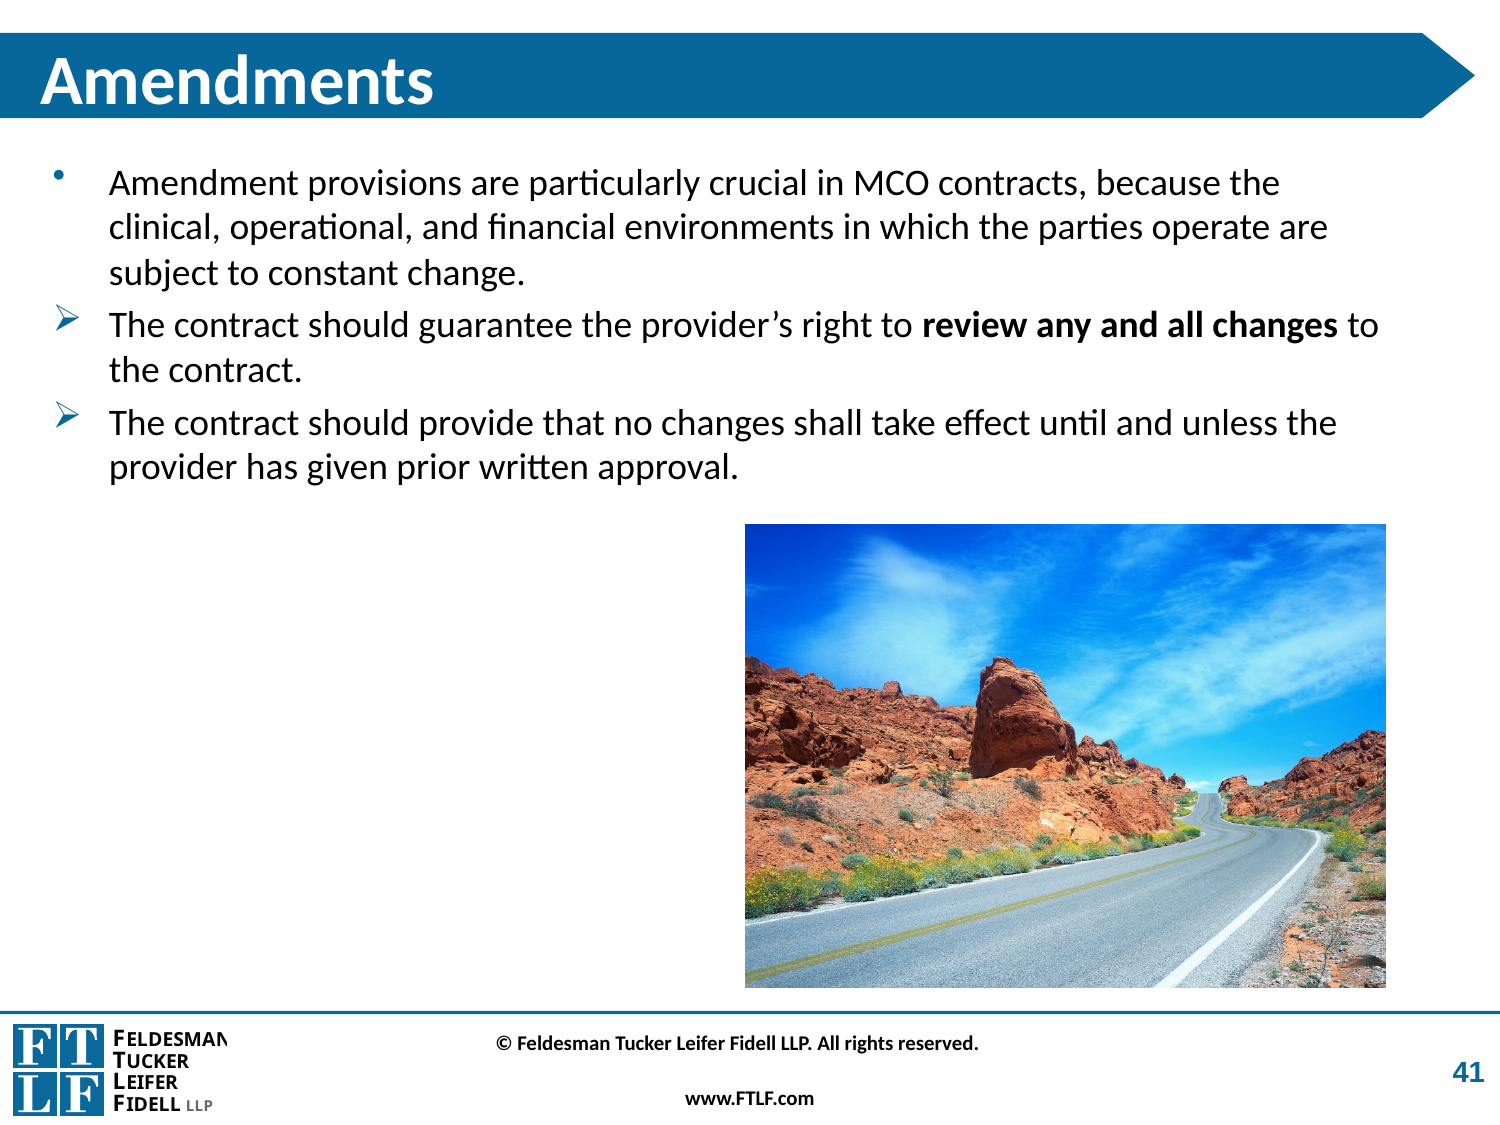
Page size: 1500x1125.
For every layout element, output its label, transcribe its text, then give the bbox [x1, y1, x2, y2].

list Amendment provisions are particularly crucial in MCO contracts, because the clinical, operational, and financial environments in which the parties operate are subject to constant change. The contract should guarantee the provider’s right to review any and all changes to the contract. The contract should provide that no changes shall take effect until and unless the provider has given prior written approval. [37, 149, 1416, 800]
picture [745, 524, 1386, 988]
title Amendments [25, 24, 1425, 126]
slide_number 41 [1412, 1031, 1500, 1110]
